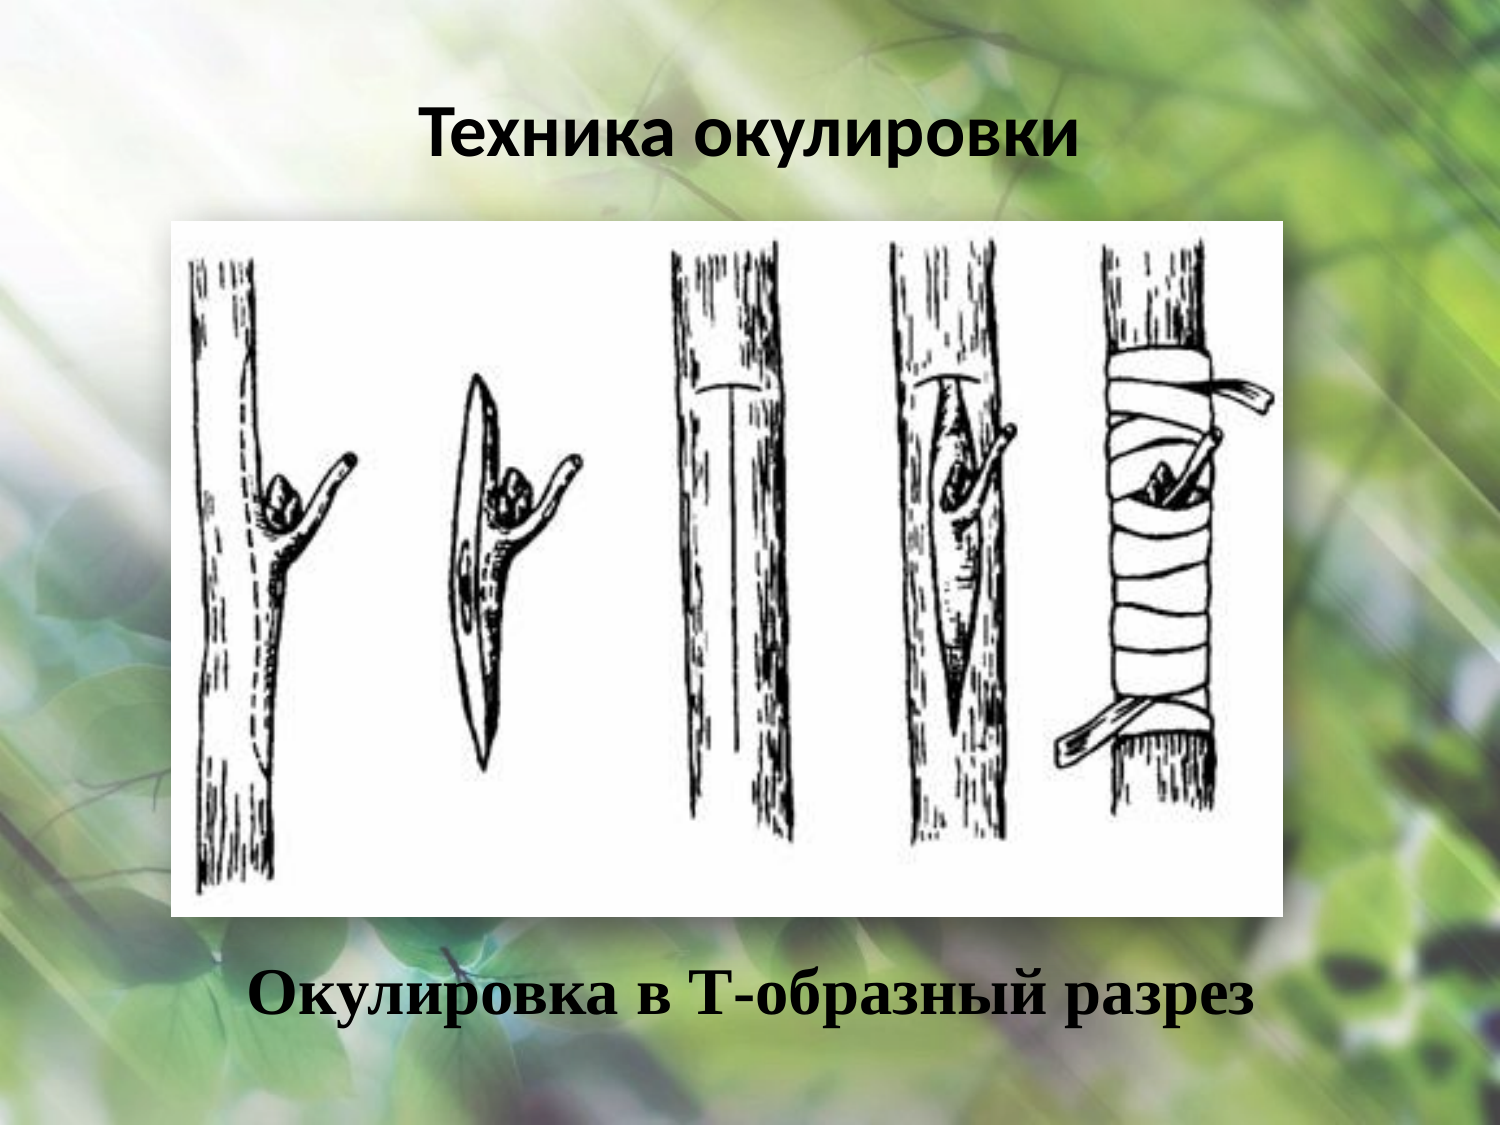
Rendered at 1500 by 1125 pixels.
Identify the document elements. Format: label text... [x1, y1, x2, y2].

list Окулировка в Т-образный разрез [76, 940, 1427, 1076]
picture [170, 220, 1283, 917]
title Техника окулировки [75, 45, 1425, 209]
